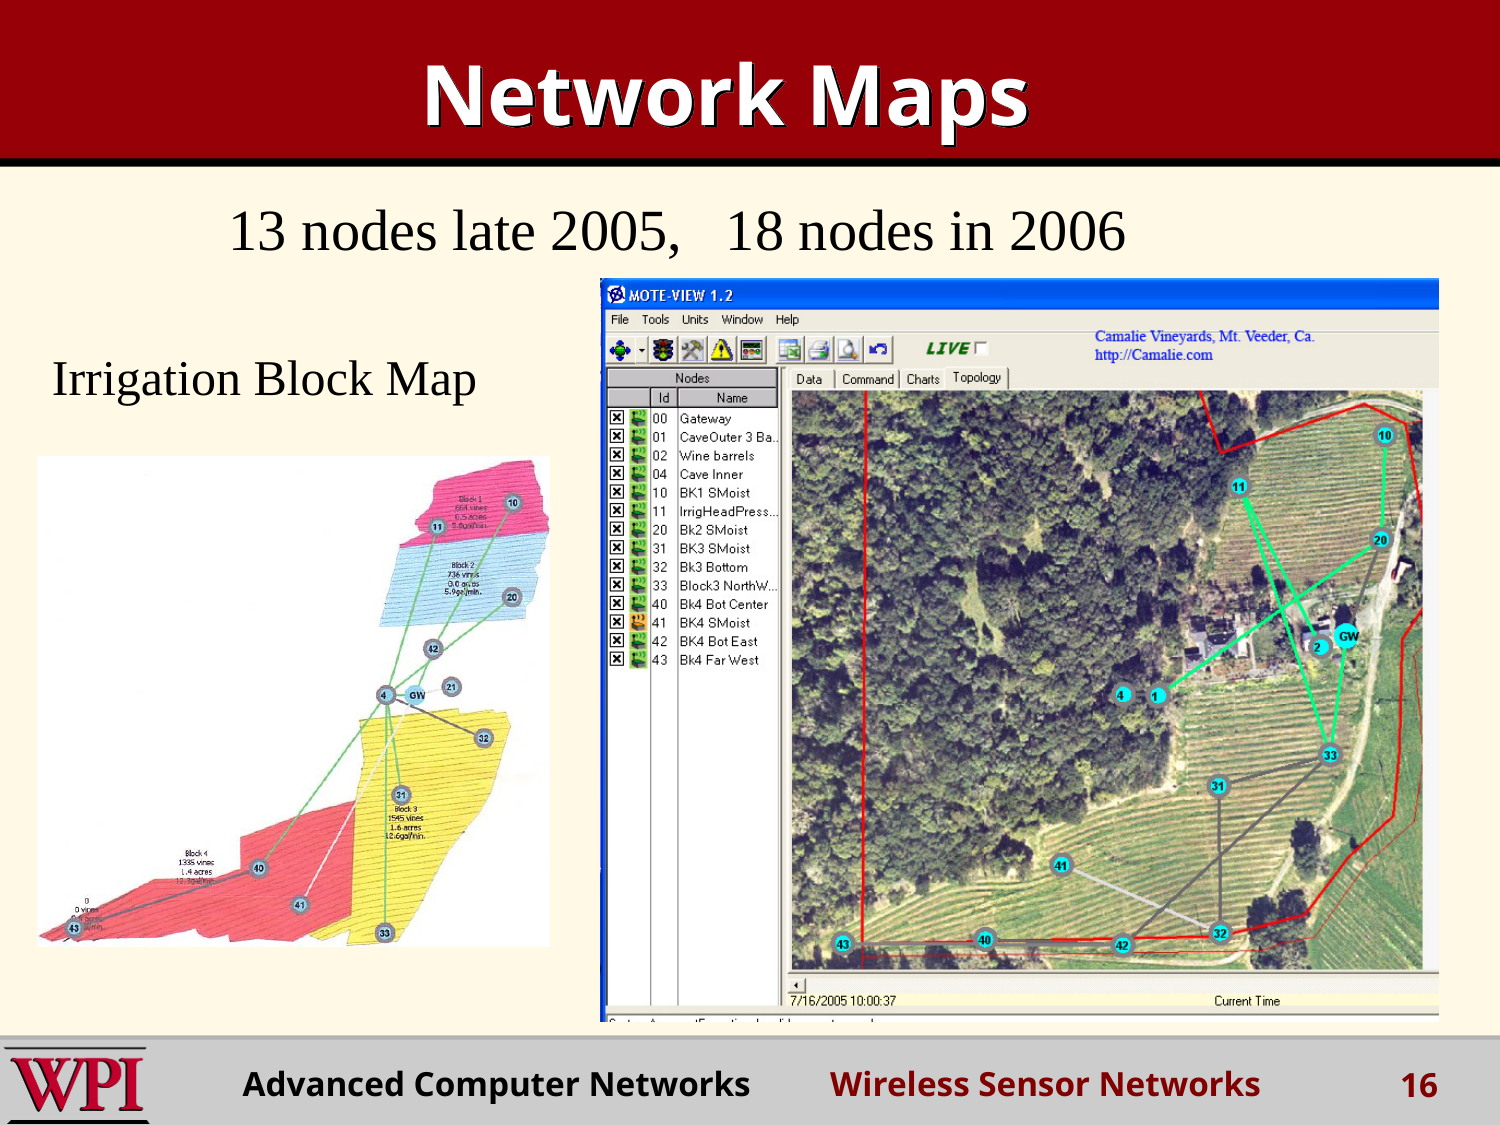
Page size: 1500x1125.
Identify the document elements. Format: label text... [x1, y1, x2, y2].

text_box Irrigation Block Map [37, 337, 493, 413]
picture [0, 1040, 1500, 1125]
text_box 13 nodes late 2005, 18 nodes in 2006 [213, 184, 1142, 270]
picture [0, 0, 1500, 158]
slide_number 16 [1344, 1056, 1495, 1095]
title Network Maps [87, 18, 1363, 155]
footer Advanced Computer Networks Wireless Sensor Networks [210, 1054, 1294, 1118]
picture [0, 167, 1500, 1035]
